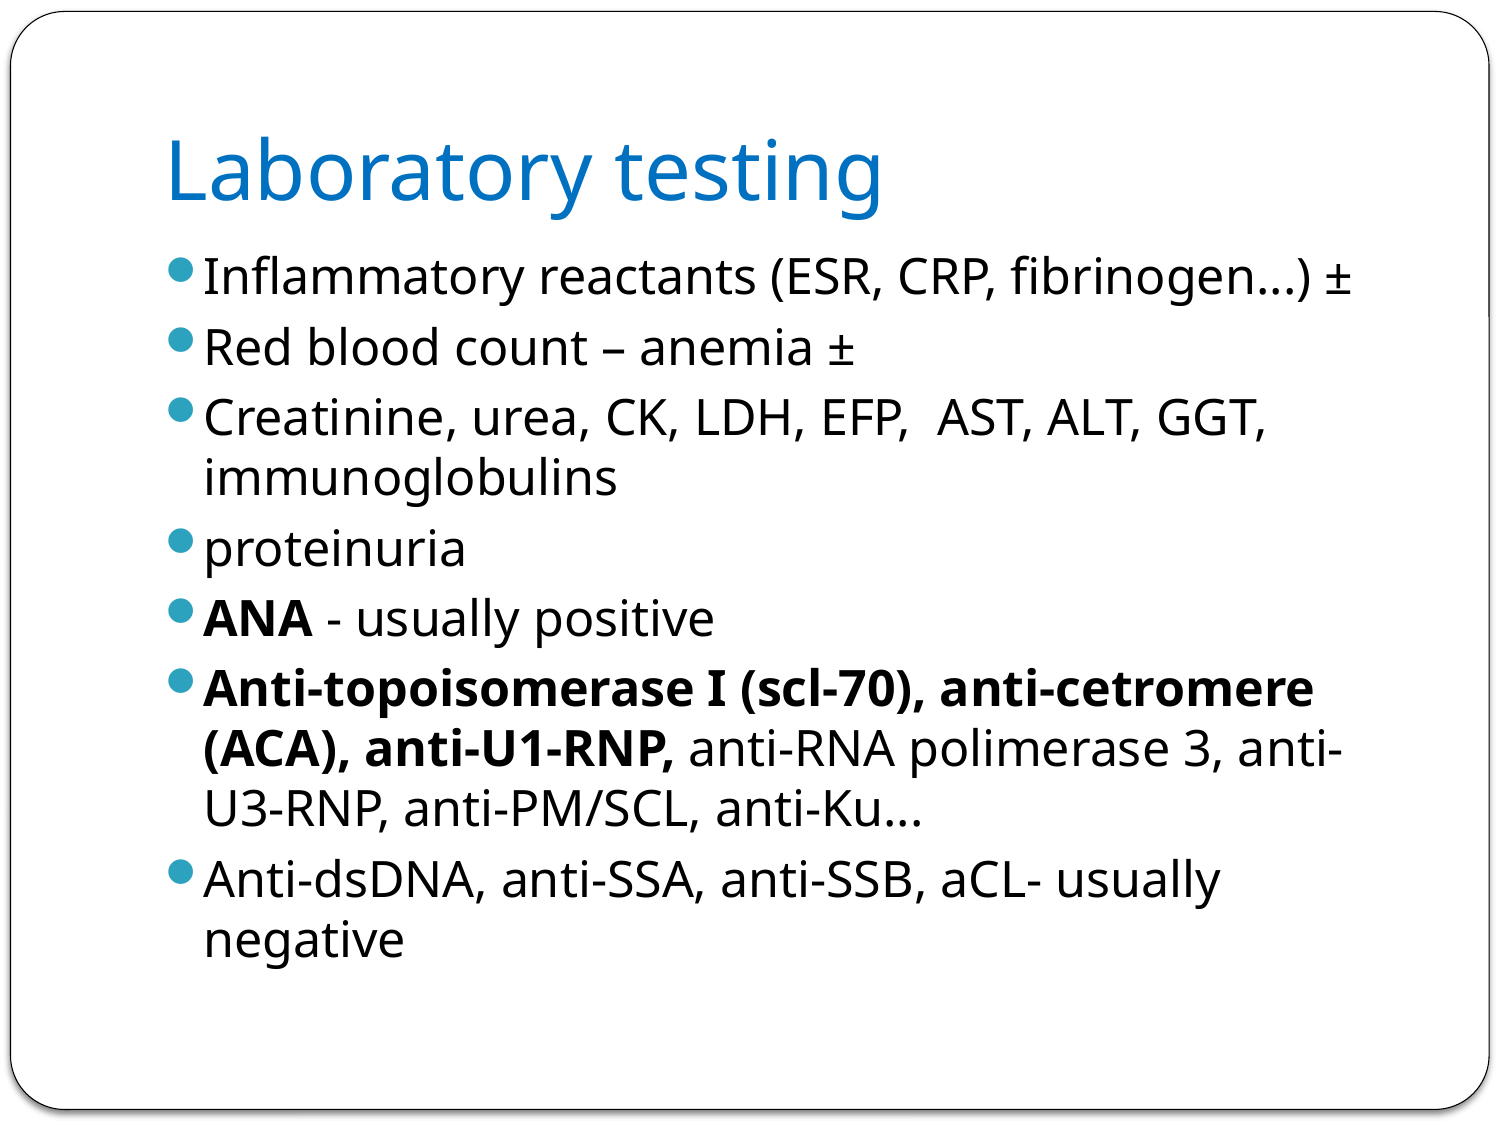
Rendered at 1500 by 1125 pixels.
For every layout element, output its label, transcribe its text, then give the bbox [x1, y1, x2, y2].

list Inflammatory reactants (ESR, CRP, fibrinogen...) ± Red blood count – anemia ± Creatinine, urea, CK, LDH, EFP, AST, ALT, GGT, immunoglobulins proteinuria ANA - usually positive Anti-topoisomerase I (scl-70), anti-cetromere (ACA), anti-U1-RNP, anti-RNA polimerase 3, anti-U3-RNP, anti-PM/SCL, anti-Ku... Anti-dsDNA, anti-SSA, anti-SSB, aCL- usually negative [150, 237, 1425, 988]
title Laboratory testing [150, 45, 1425, 233]
